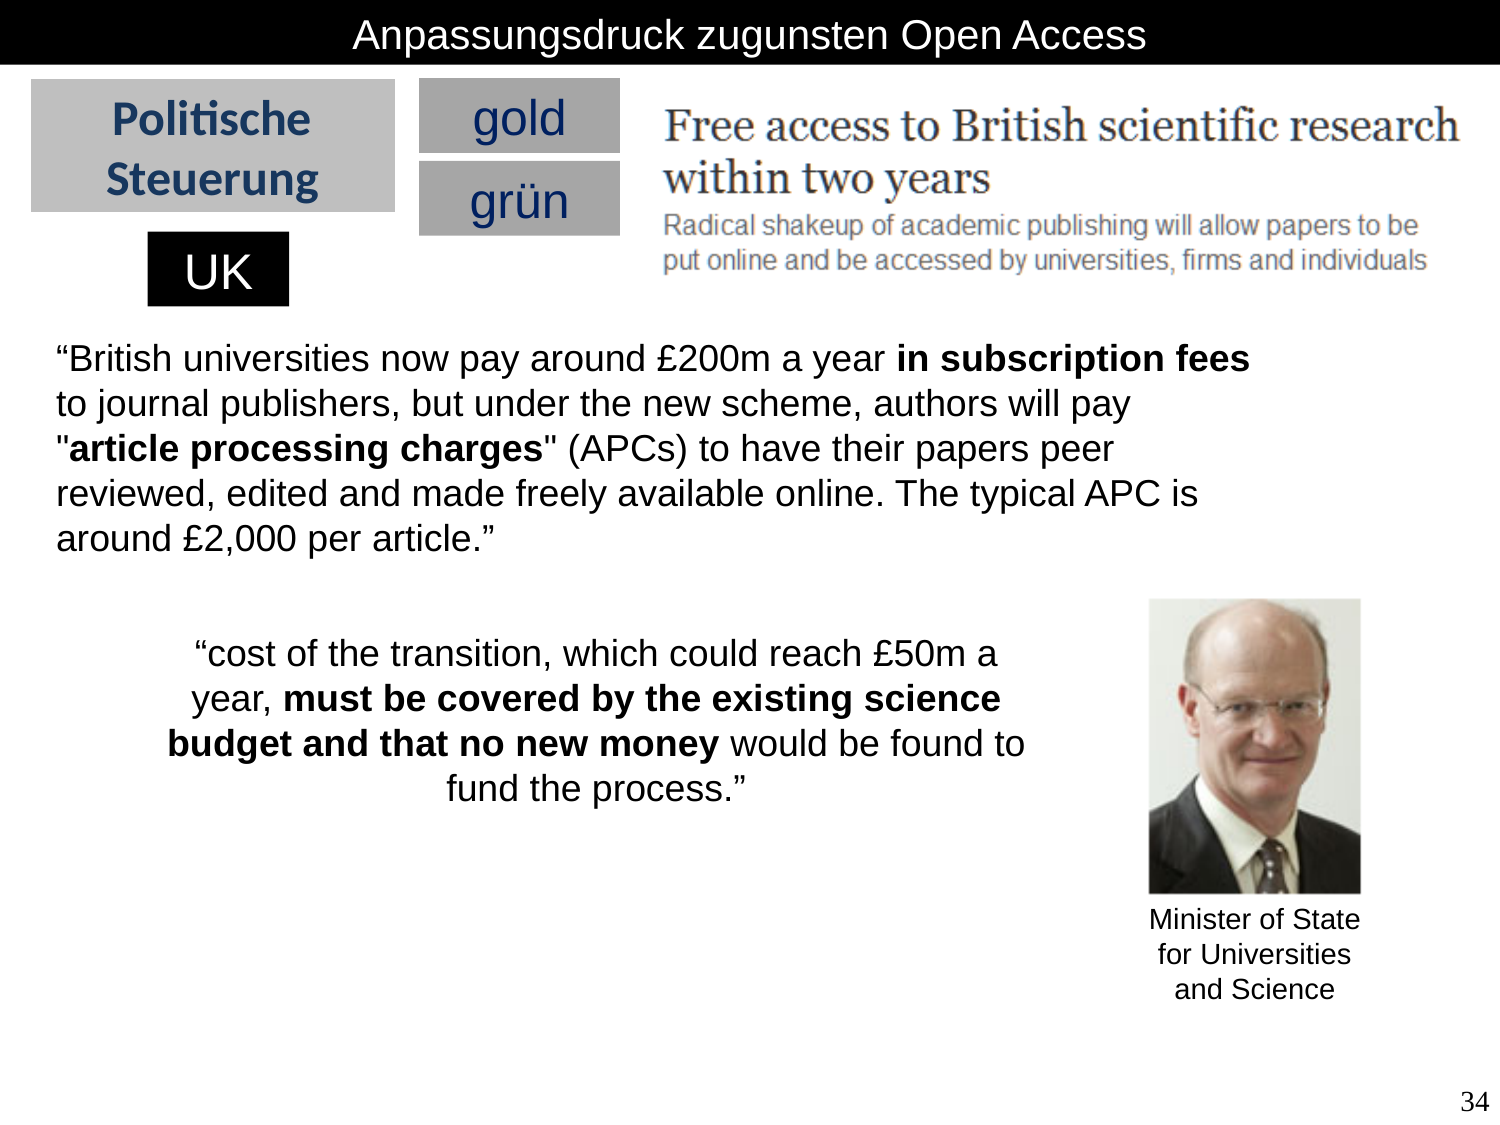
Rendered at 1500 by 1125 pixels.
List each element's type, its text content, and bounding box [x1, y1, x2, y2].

text_box grün [419, 160, 620, 236]
text_box UK [147, 231, 290, 307]
text_box “cost of the transition, which could reach £50m a year, must be covered by the existing science budget and that no new money would be found to fund the process.” [135, 621, 1058, 817]
picture [655, 89, 1466, 291]
text_box Politische Steuerung [29, 78, 396, 213]
text_box “British universities now pay around £200m a year in subscription fees to journal publishers, but under the new scheme, authors will pay "article processing charges" (APCs) to have their papers peer reviewed, edited and made freely available online. The typical APC is around £2,000 per article.” [41, 326, 1270, 566]
text_box gold [419, 78, 620, 153]
text_box Anpassungsdruck zugunsten Open Access [0, 0, 1500, 65]
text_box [1127, 593, 1383, 1015]
